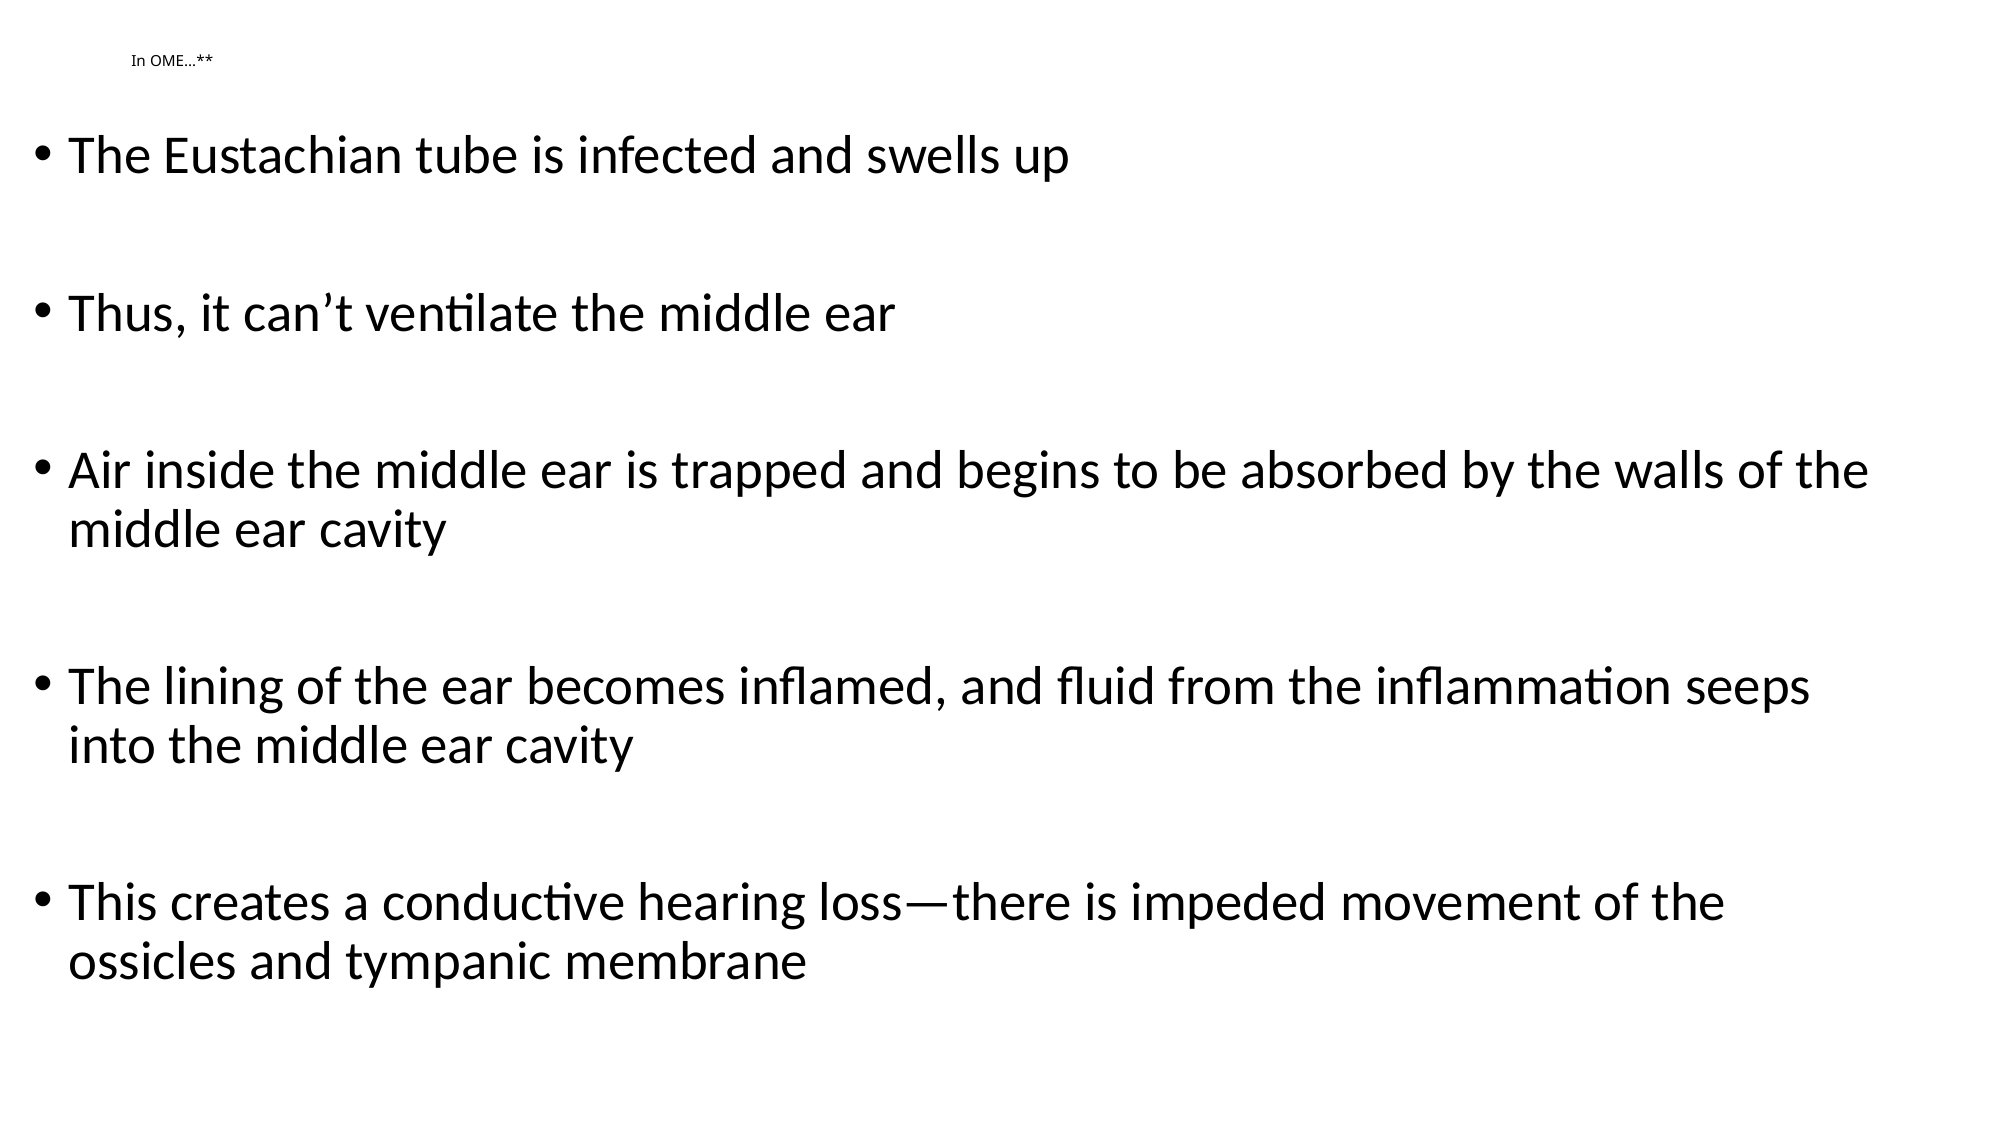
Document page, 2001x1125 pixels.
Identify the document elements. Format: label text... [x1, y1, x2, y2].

title In OME…** [116, 45, 1900, 78]
list The Eustachian tube is infected and swells up Thus, it can’t ventilate the middle ear Air inside the middle ear is trapped and begins to be absorbed by the walls of the middle ear cavity The lining of the ear becomes inflamed, and fluid from the inflammation seeps into the middle ear cavity This creates a conductive hearing loss—there is impeded movement of the ossicles and tympanic membrane [18, 119, 1900, 1005]
